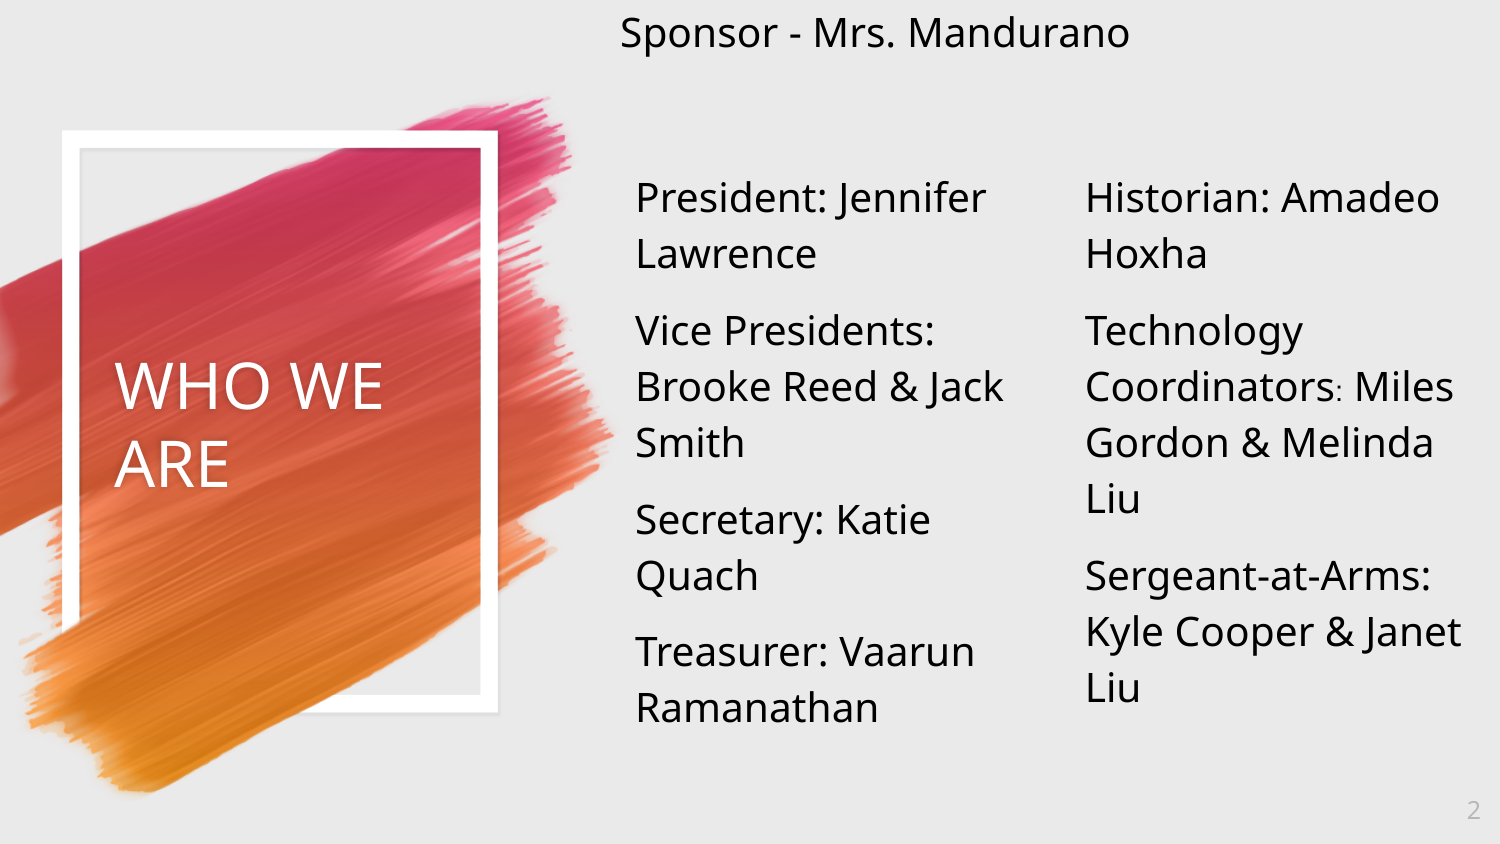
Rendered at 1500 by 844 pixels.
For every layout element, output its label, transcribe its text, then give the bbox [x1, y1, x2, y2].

slide_number 2 [1391, 779, 1482, 844]
text_box President: Jennifer Lawrence Vice Presidents: Brooke Reed & Jack Smith Secretary: Katie Quach Treasurer: Vaarun Ramanathan [620, 149, 1050, 844]
picture [0, 0, 1500, 844]
title WHO WE ARE [114, 149, 447, 696]
text_box Historian: Amadeo Hoxha Technology Coordinators: Miles Gordon & Melinda Liu Sergeant-at-Arms: Kyle Cooper & Janet Liu [1069, 149, 1500, 707]
list Sponsor - Mrs. Mandurano [620, 0, 1500, 121]
